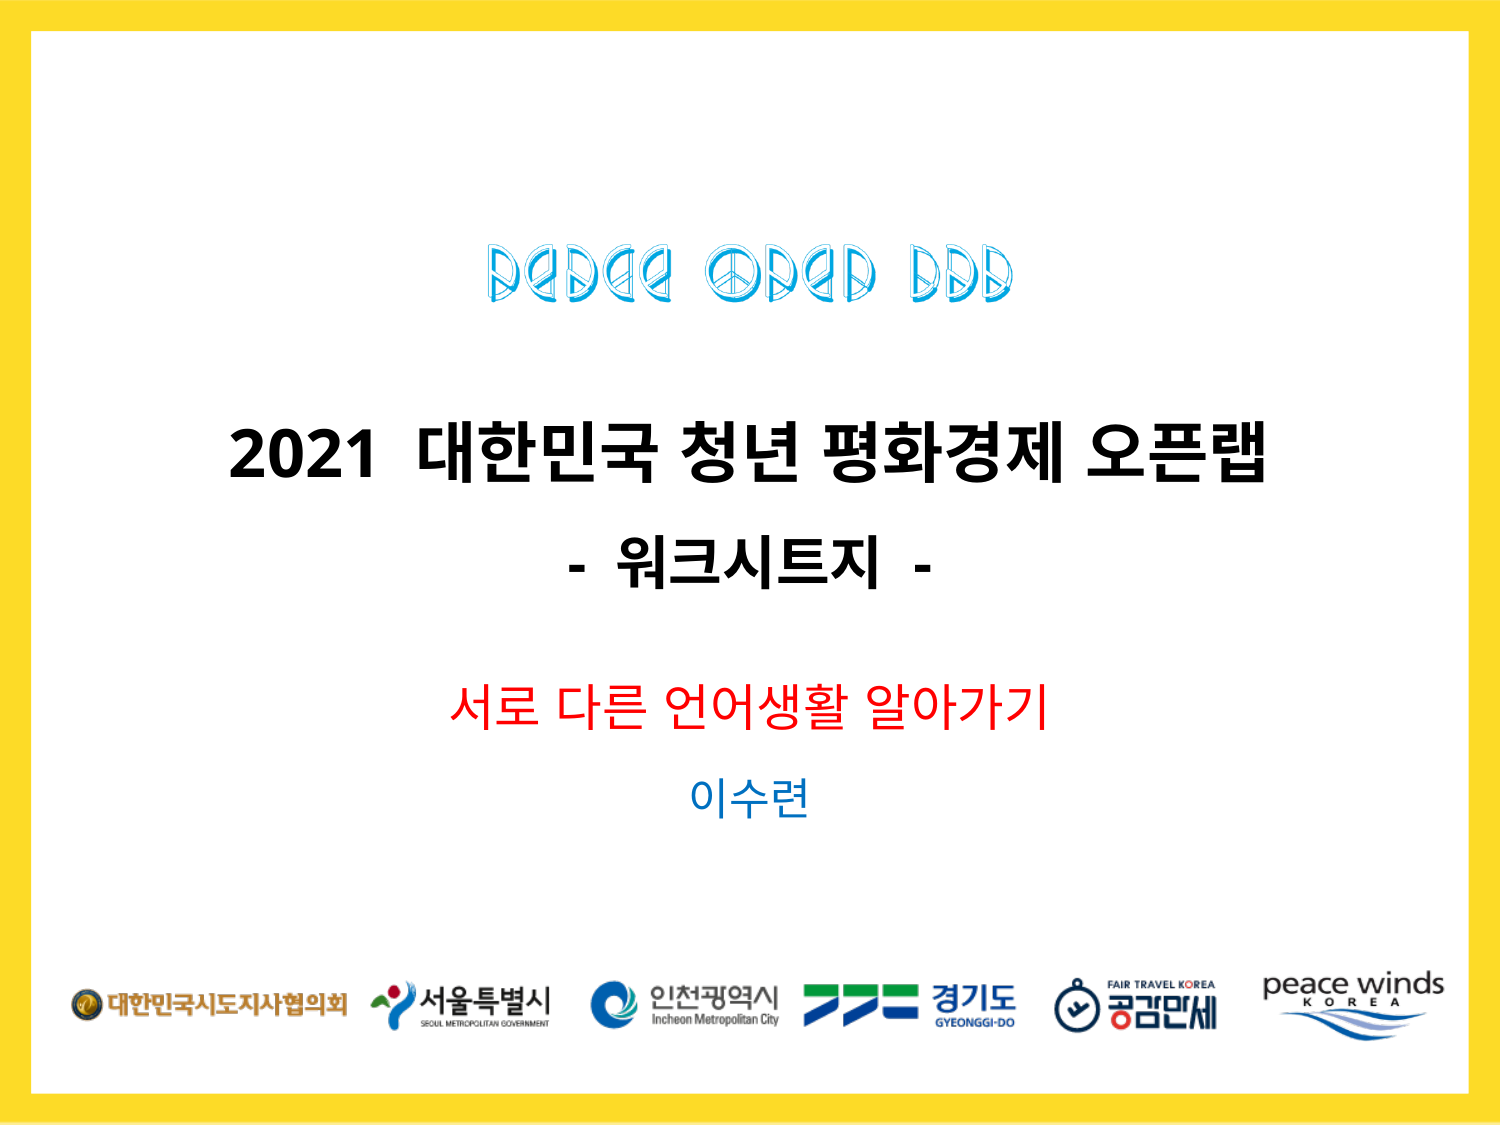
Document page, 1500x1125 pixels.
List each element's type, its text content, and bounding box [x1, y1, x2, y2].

title 2021 대한민국 청년 평화경제 오픈랩 - 워크시트지 - [112, 363, 1388, 605]
subtitle 서로 다른 언어생활 알아가기 이수련 [225, 637, 1275, 835]
picture [472, 231, 1028, 315]
text_box [0, 0, 1500, 1125]
picture [70, 966, 1461, 1044]
